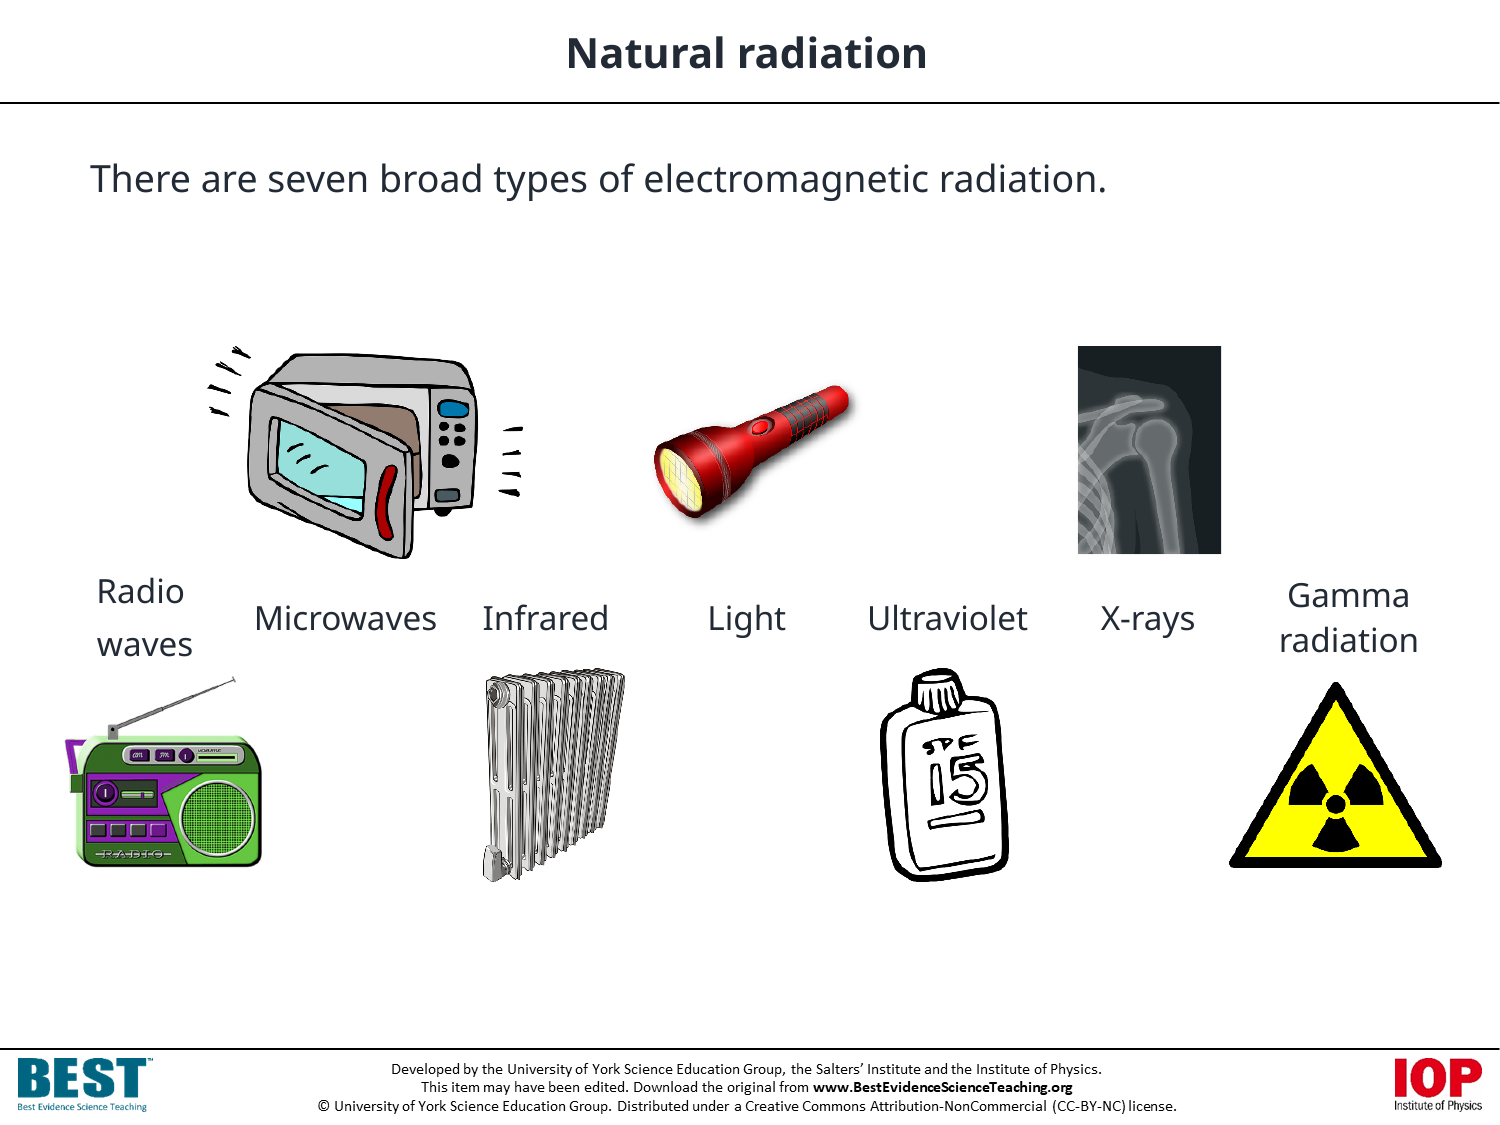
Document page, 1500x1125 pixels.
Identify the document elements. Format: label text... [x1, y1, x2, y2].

picture [0, 102, 1500, 1125]
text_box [47, 346, 1446, 882]
text_box Natural radiation [23, 4, 1471, 99]
